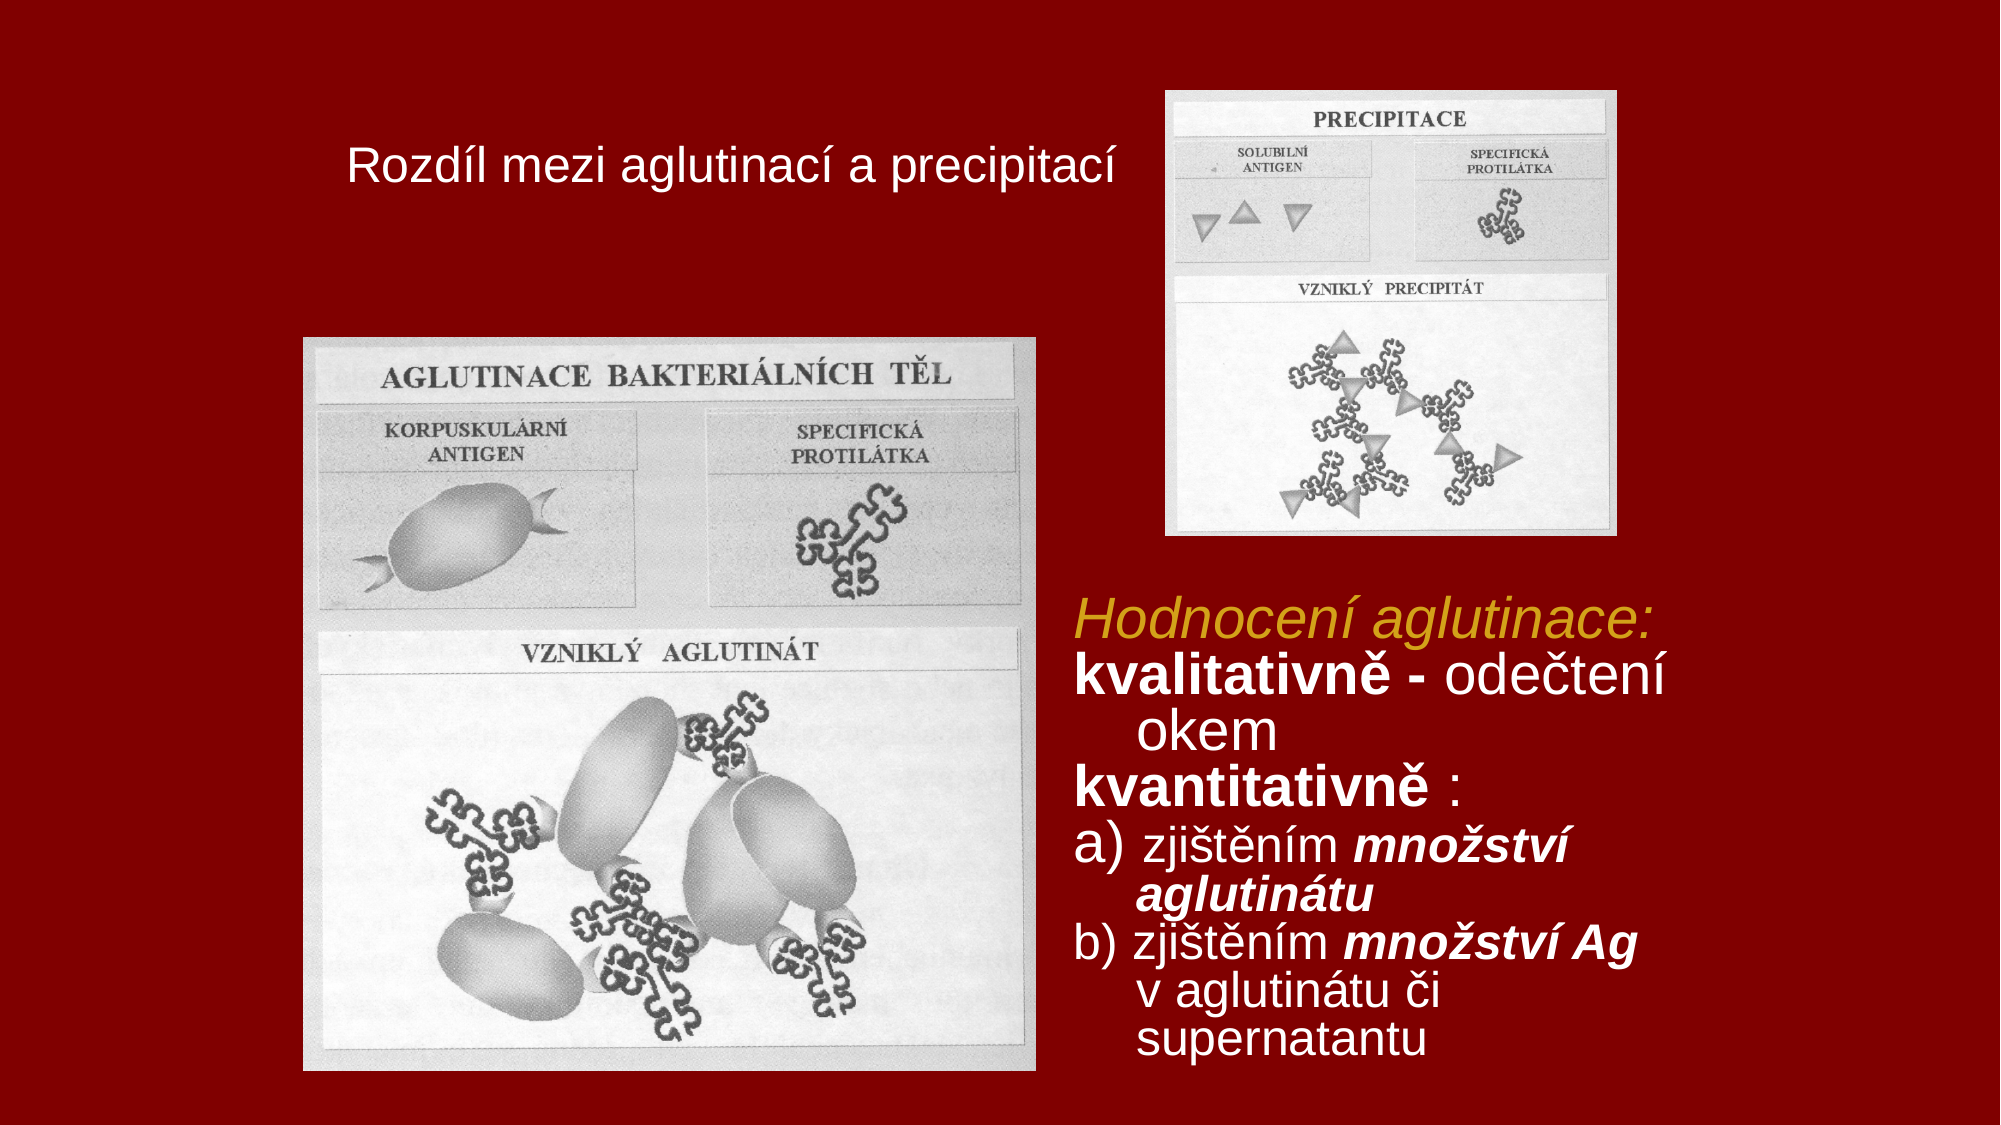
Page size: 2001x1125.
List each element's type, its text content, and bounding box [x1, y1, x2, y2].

text_box Hodnocení aglutinace: kvalitativně - odečtení okem kvantitativně : a) zjištěním množství aglutinátu b) zjištěním množství Ag v aglutinátu či supernatantu [1059, 586, 1715, 1073]
text_box Rozdíl mezi aglutinací a precipitací [331, 125, 1134, 201]
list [302, 337, 1036, 1072]
picture [1165, 89, 1617, 537]
